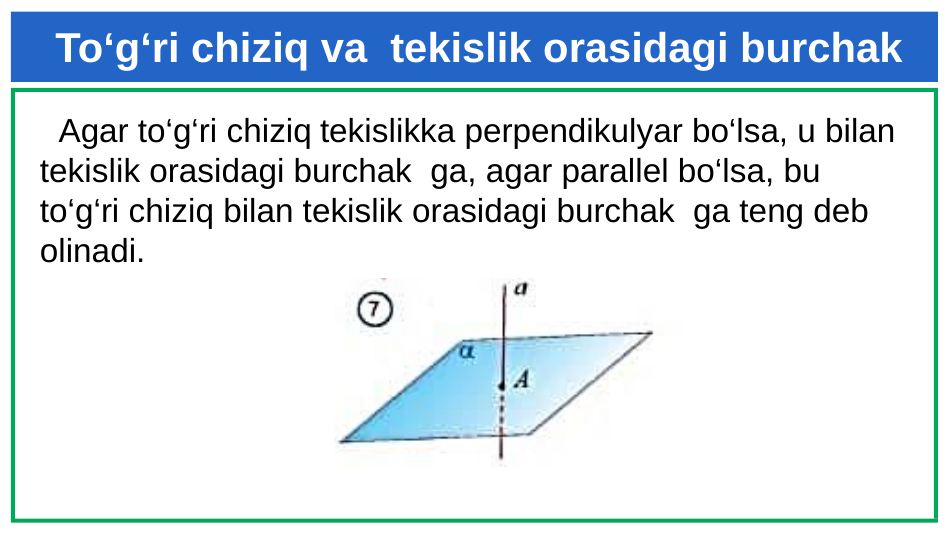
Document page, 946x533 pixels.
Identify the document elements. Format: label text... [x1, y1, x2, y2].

text_box To‘g‘ri chiziq va tekislik orasidagi burchak [14, 16, 941, 76]
picture [334, 278, 683, 467]
